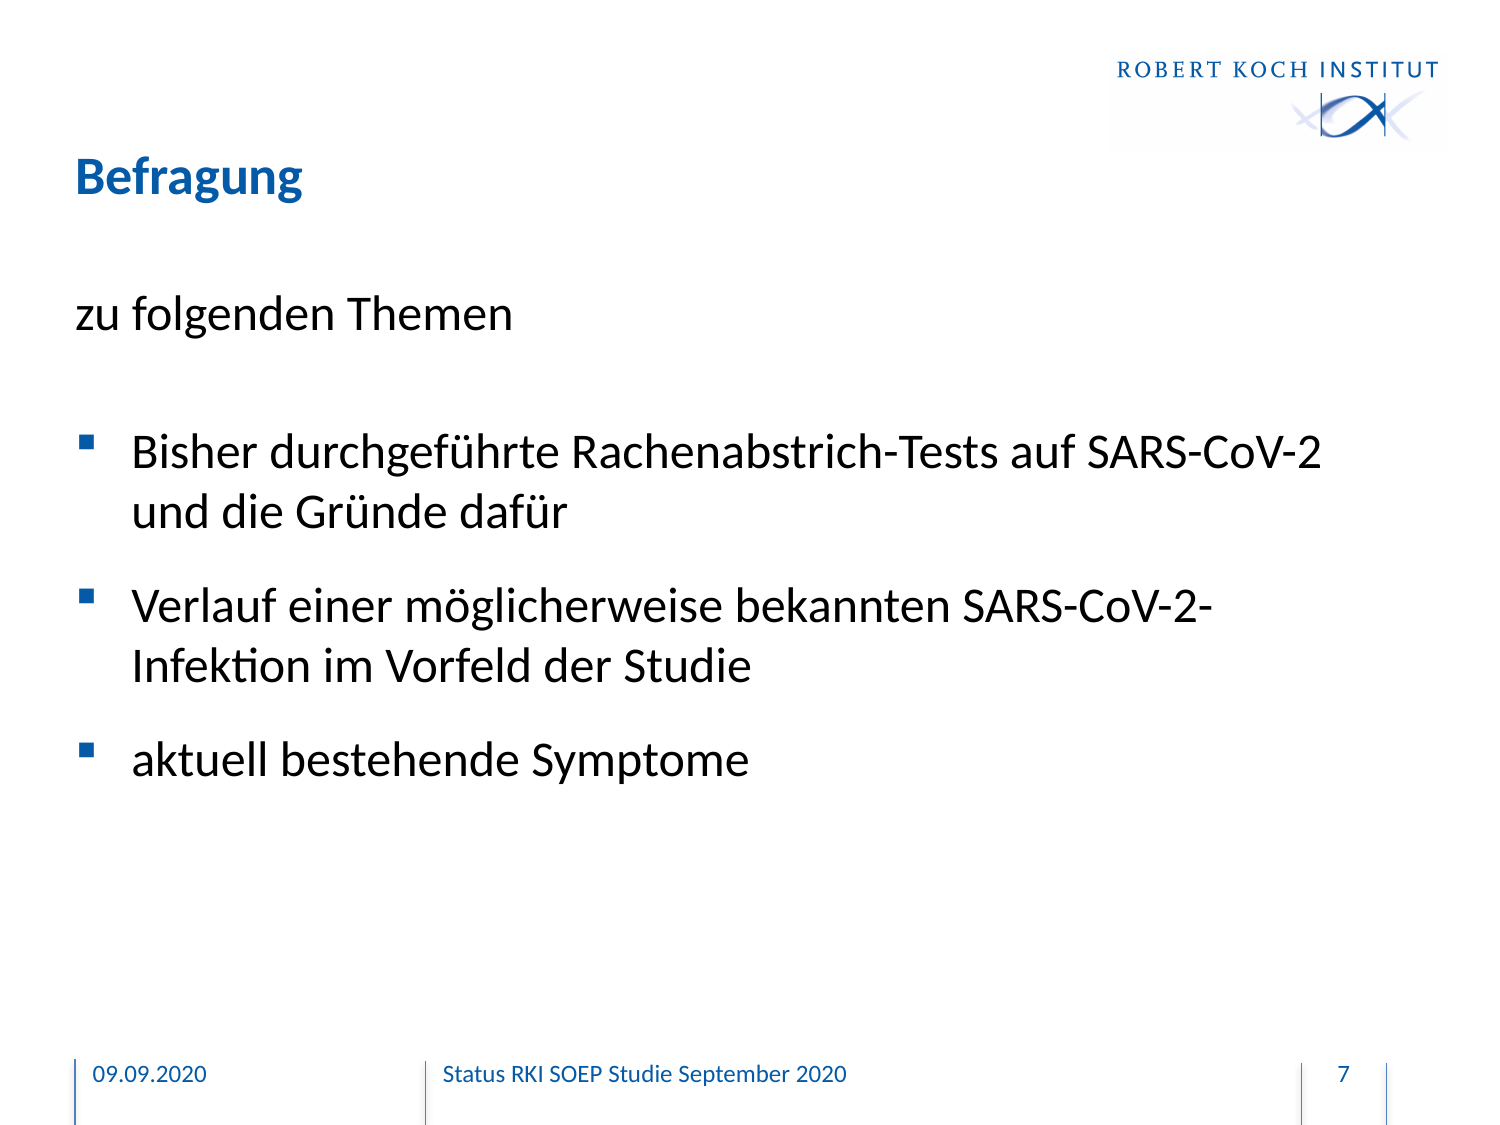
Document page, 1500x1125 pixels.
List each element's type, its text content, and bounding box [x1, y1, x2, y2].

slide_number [92, 1042, 398, 1103]
slide_number 7 [1302, 1042, 1385, 1103]
picture [1109, 53, 1447, 152]
title Befragung [75, 137, 1385, 208]
list zu folgenden Themen Bisher durchgeführte Rachenabstrich-Tests auf SARS-CoV-2 und die Gründe dafür Verlauf einer möglicherweise bekannten SARS-CoV-2-Infektion im Vorfeld der Studie aktuell bestehende Symptome [75, 280, 1385, 1021]
footer Status RKI SOEP Studie September 2020 [442, 1042, 918, 1103]
